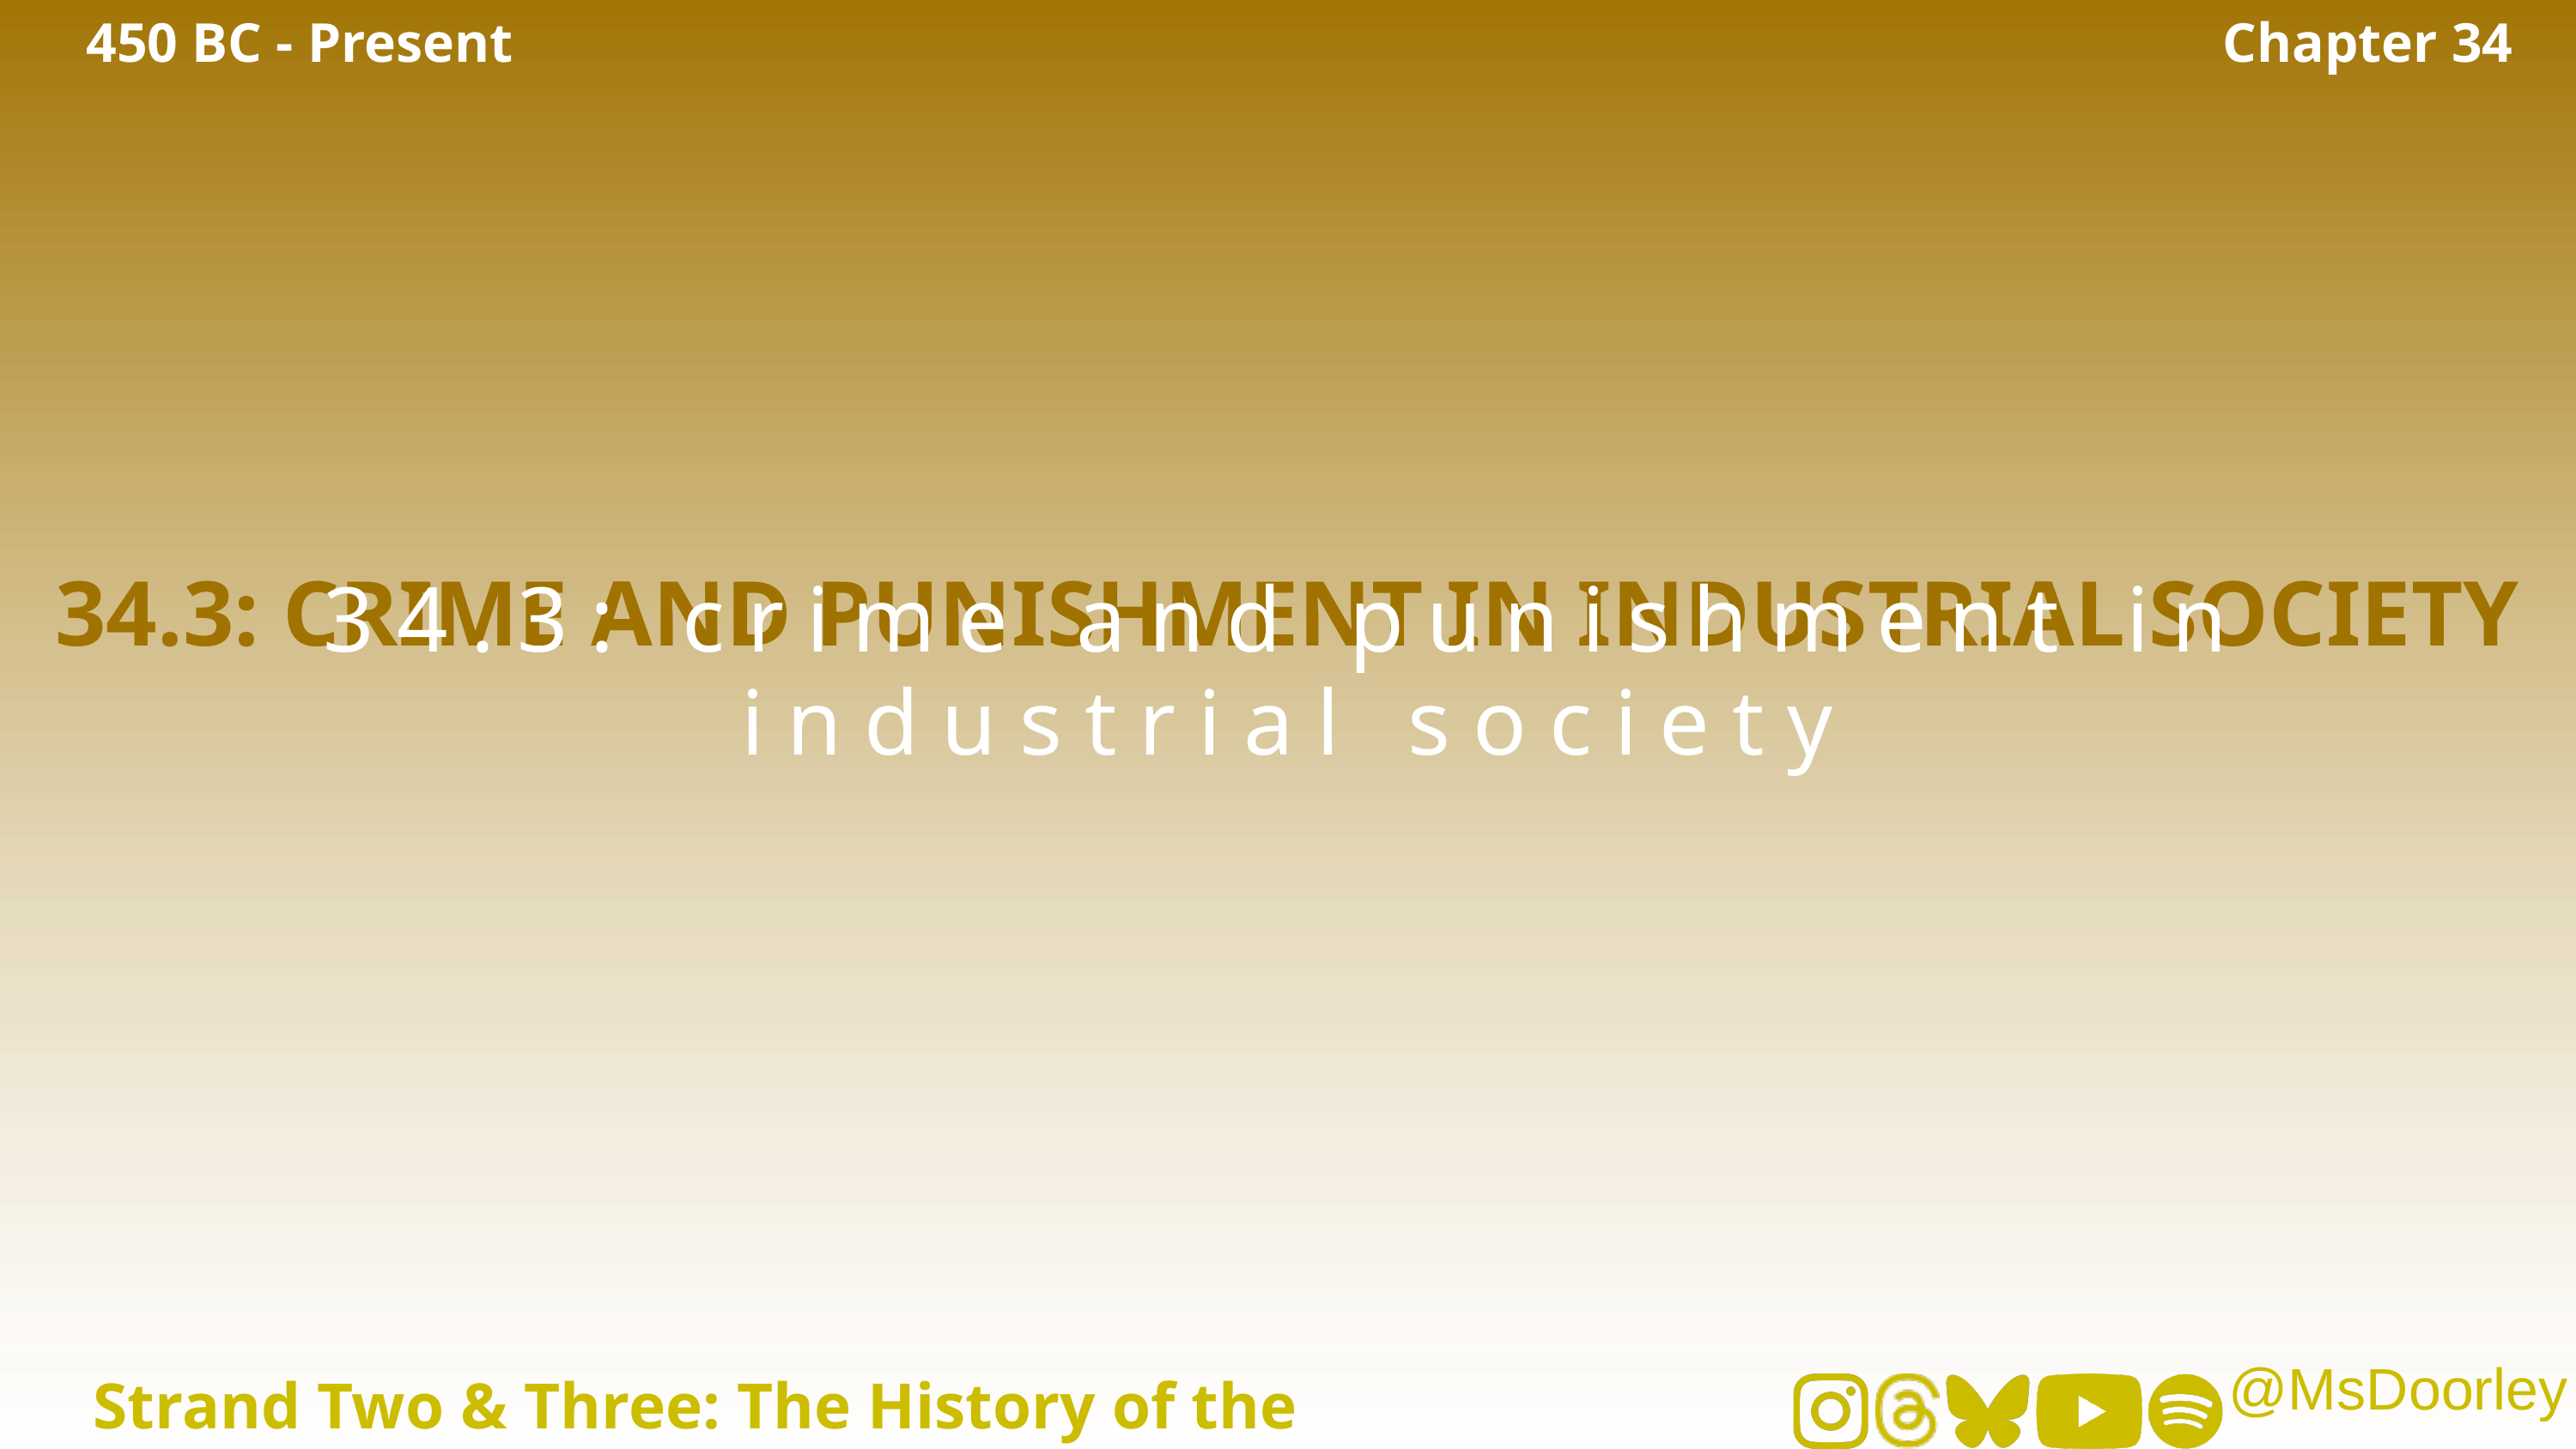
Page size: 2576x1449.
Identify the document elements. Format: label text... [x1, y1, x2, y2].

text_box 450 BC - Present [86, 0, 668, 74]
text_box 34.3: CRIME AND PUNISHMENT IN INDUSTRIAL SOCIETY [0, 538, 2576, 664]
text_box [0, 0, 2576, 538]
text_box Strand Two & Three: The History of the World [0, 1354, 1392, 1449]
text_box [0, 664, 2576, 1449]
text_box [1793, 1373, 2576, 1449]
text_box Chapter 34 [2208, 0, 2513, 74]
text_box 34.3: crime and punishment in industrial society [49, 567, 2527, 773]
